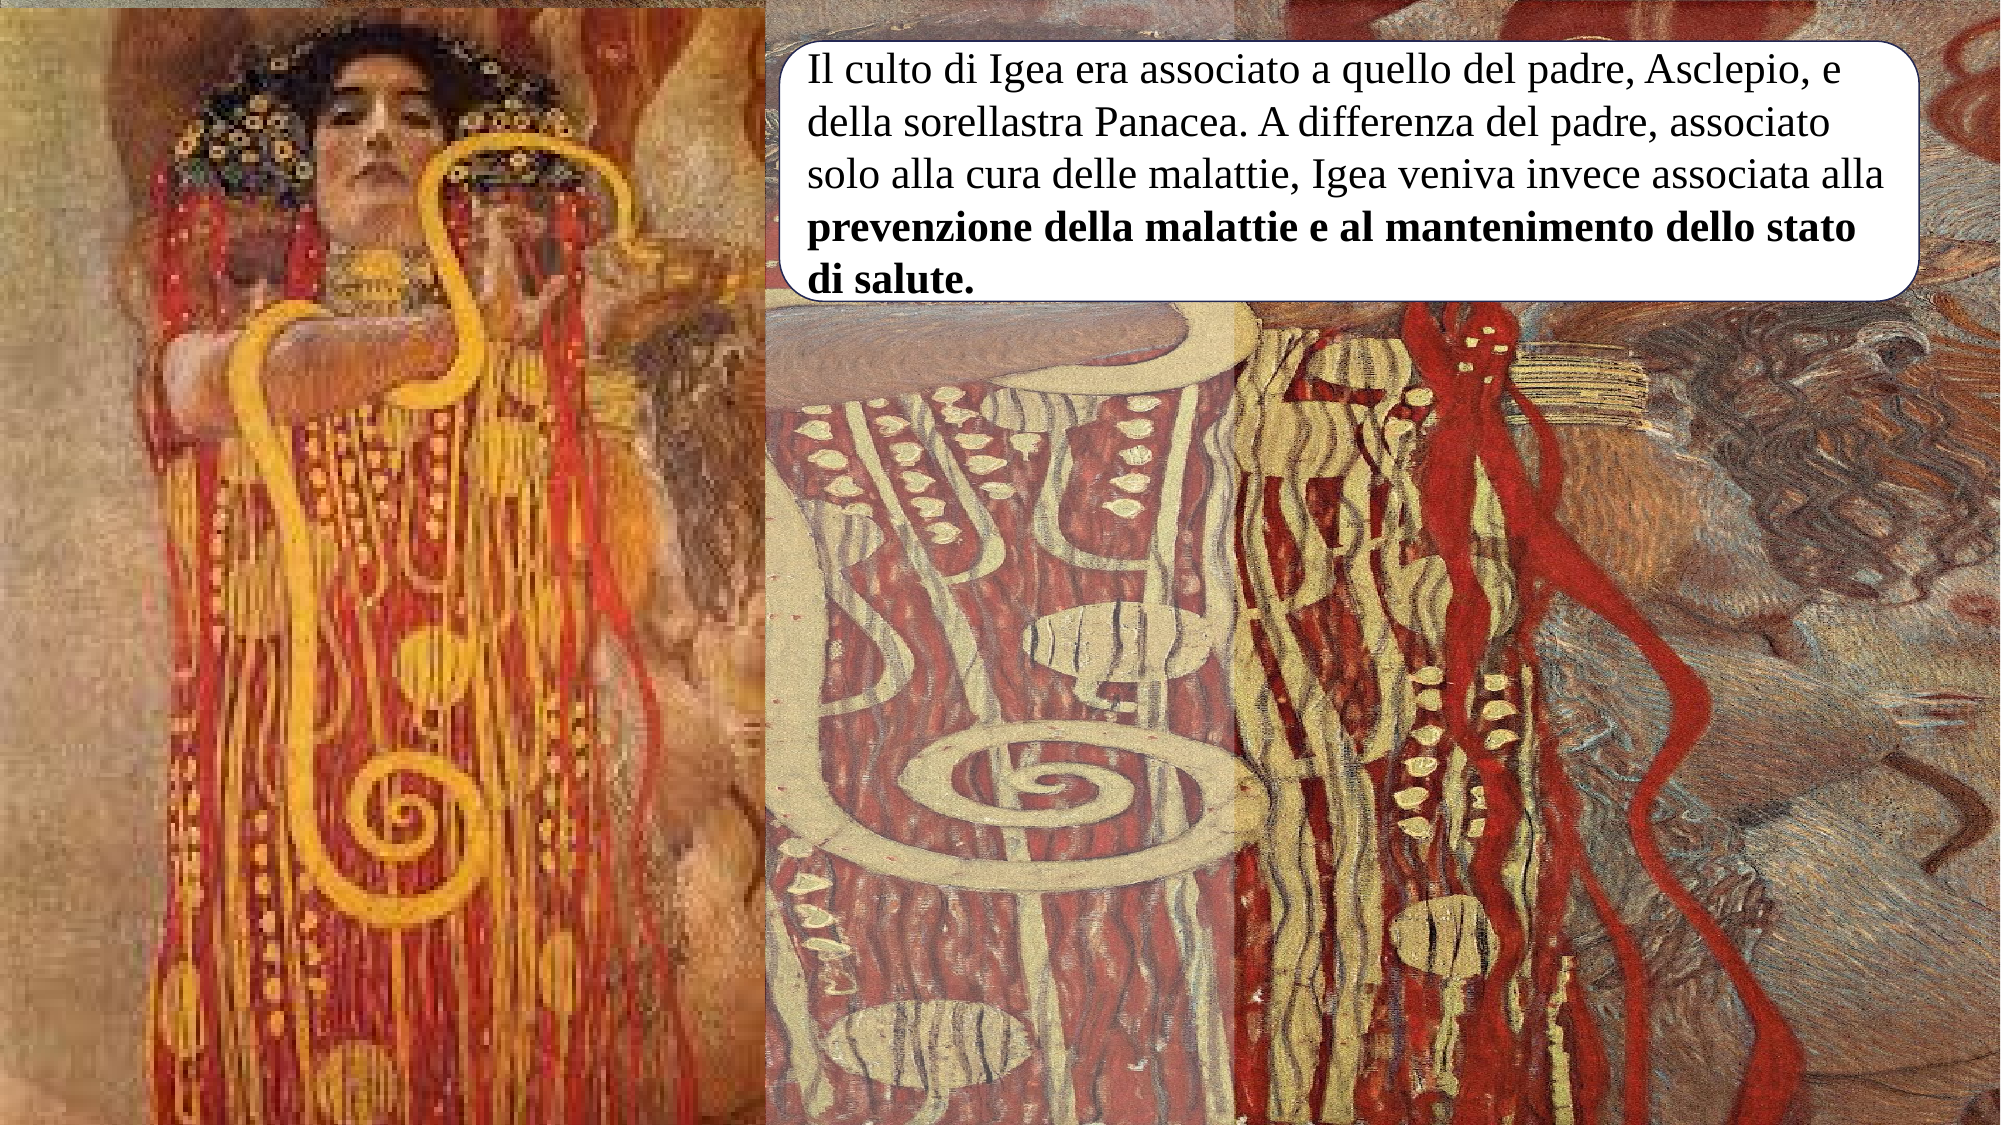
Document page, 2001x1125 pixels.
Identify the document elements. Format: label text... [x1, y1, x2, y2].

text_box Il culto di Igea era associato a quello del padre, Asclepio, e della sorellastra Panacea. A differenza del padre, associato solo alla cura delle malattie, Igea veniva invece associata alla prevenzione della malattie e al mantenimento dello stato di salute. [779, 40, 1920, 302]
picture [1235, 0, 2001, 1125]
picture [0, 0, 765, 1125]
